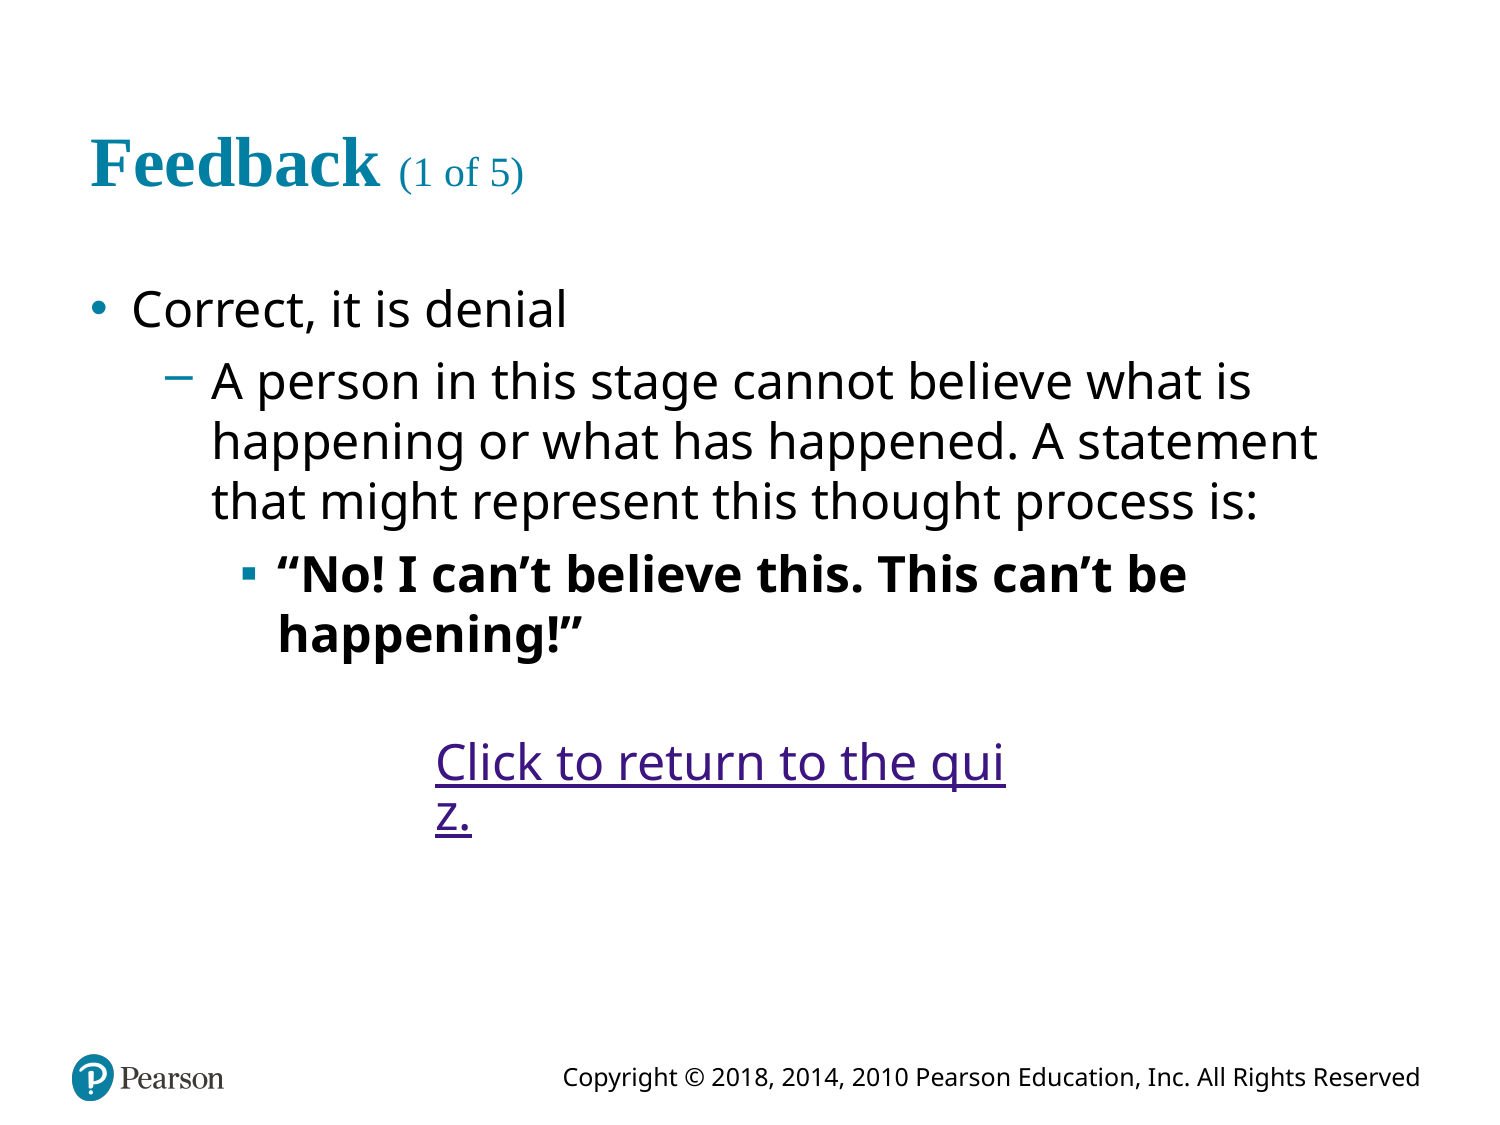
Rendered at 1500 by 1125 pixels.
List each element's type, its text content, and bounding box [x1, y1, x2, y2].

list Correct, it is denial A person in this stage cannot believe what is happening or what has happened. A statement that might represent this thought process is: “No! I can’t believe this. This can’t be happening!” [75, 262, 1438, 681]
picture [72, 1087, 83, 1101]
picture [98, 1054, 224, 1101]
picture [72, 1054, 88, 1070]
picture [80, 1063, 106, 1088]
list Click to return to the quiz. [420, 715, 1033, 807]
title Feedback (1 of 5) [75, 35, 1425, 216]
